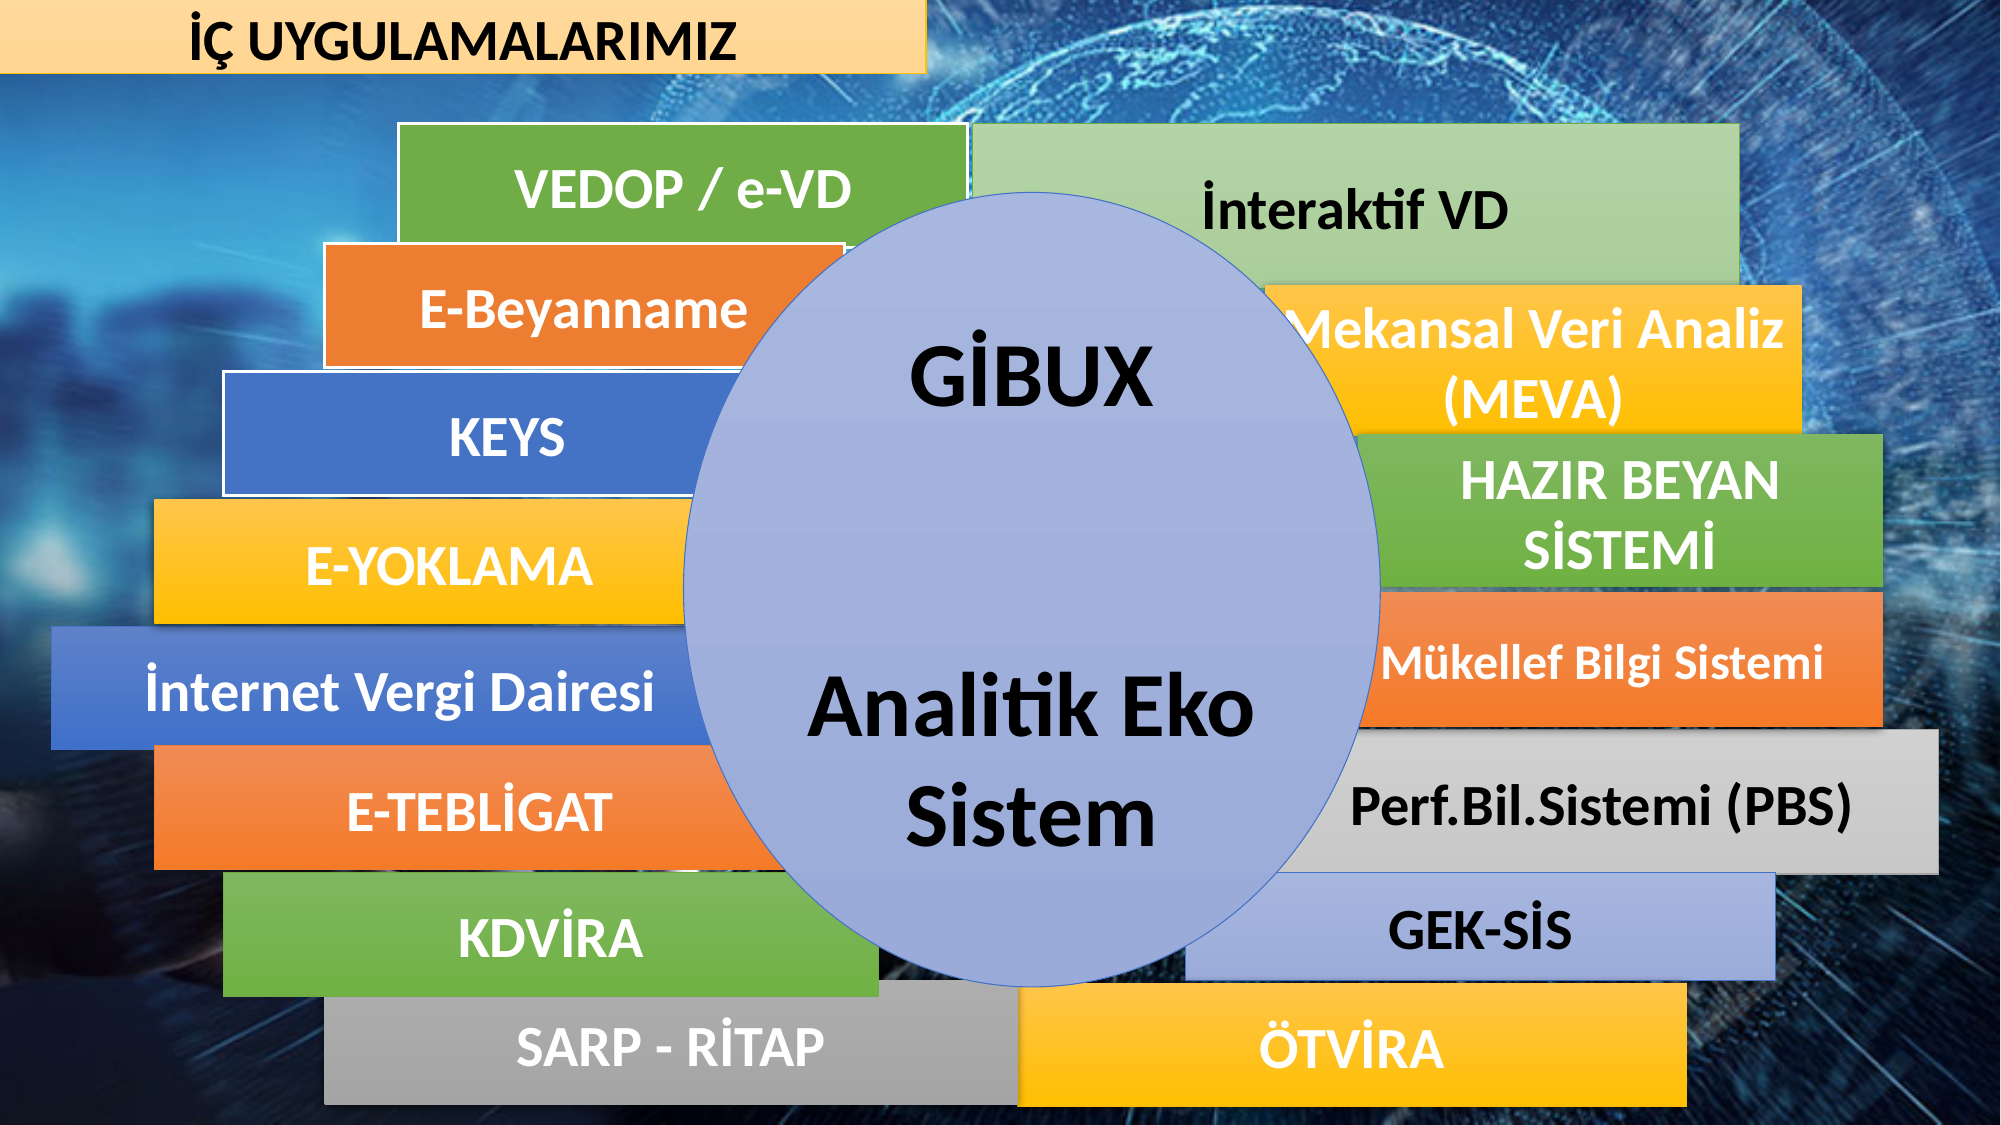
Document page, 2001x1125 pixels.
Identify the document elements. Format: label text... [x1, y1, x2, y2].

text_box SARP - RİTAP [324, 980, 1018, 1105]
text_box KEYS [222, 370, 740, 497]
text_box Mekansal Veri Analiz (MEVA) [1265, 285, 1802, 433]
text_box Mükellef Bilgi Sistemi [1360, 592, 1883, 727]
text_box İÇ UYGULAMALARIMIZ [0, 0, 927, 74]
text_box Perf.Bil.Sistemi (PBS) [1279, 729, 1939, 875]
text_box İnternet Vergi Dairesi [51, 626, 710, 750]
text_box ÖTVİRA [1025, 983, 1687, 1107]
text_box GİBUX Analitik Eko Sistem [682, 191, 1381, 988]
text_box VEDOP / e-VD [397, 122, 969, 249]
picture [0, 0, 2001, 1125]
text_box E-TEBLİGAT [154, 745, 783, 870]
text_box İnteraktif VD [972, 123, 1740, 287]
text_box HAZIR BEYAN SİSTEMİ [1358, 434, 1883, 587]
text_box E-Beyanname [323, 242, 846, 369]
text_box KDVİRA [223, 872, 879, 997]
text_box GEK-SİS [1185, 872, 1776, 981]
text_box E-YOKLAMA [154, 499, 691, 624]
